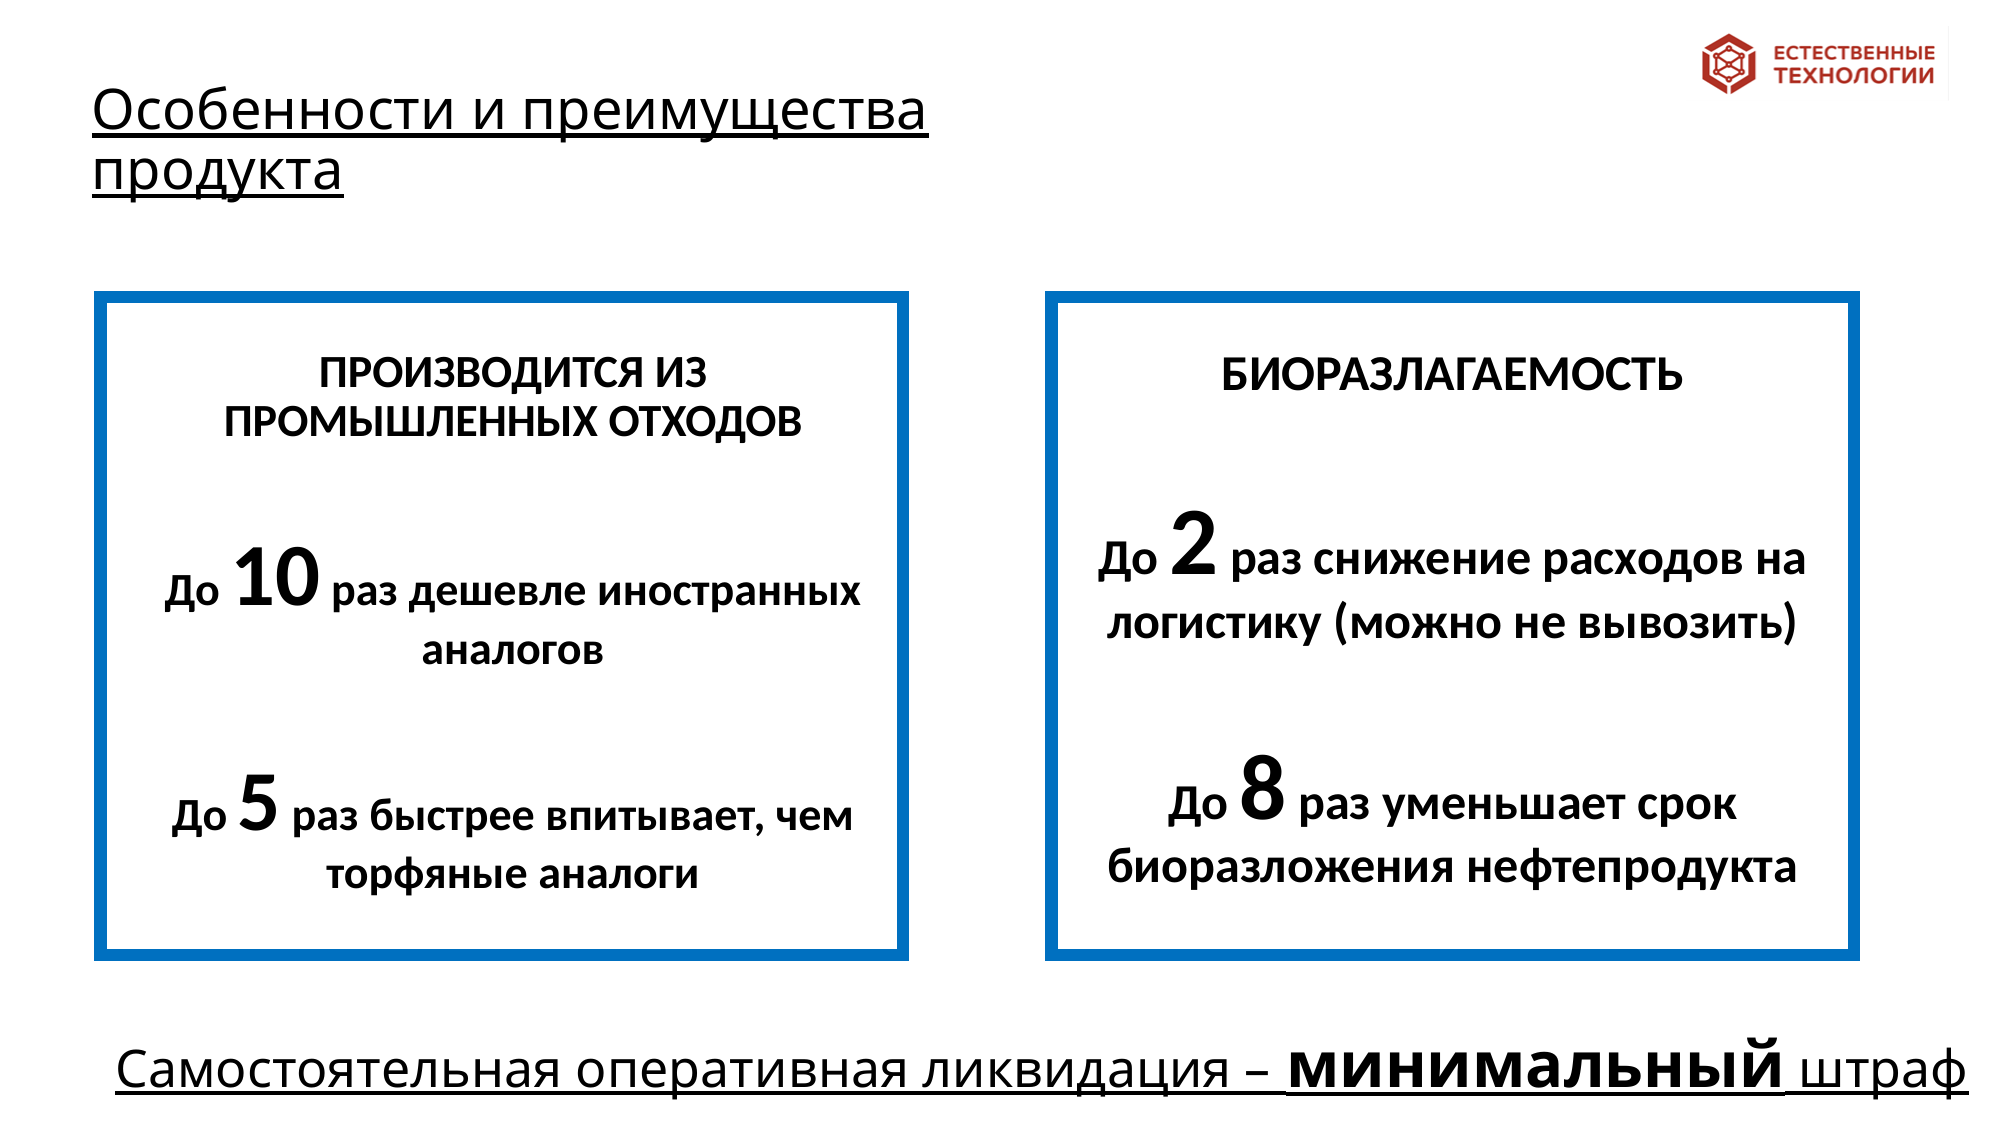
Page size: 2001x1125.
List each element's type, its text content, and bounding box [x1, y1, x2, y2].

text_box Самостоятельная оперативная ликвидация – минимальный штраф [100, 998, 1987, 1125]
title Особенности и преимущества продукта [76, 72, 1144, 210]
text_box [99, 296, 904, 956]
text_box БИОРАЗЛАГАЕМОСТЬ До 2 раз снижение расходов на логистику (можно не вывозить) До 8 раз уменьшает срок биоразложения нефтепродукта [1063, 339, 1843, 913]
list ПРОИЗВОДИТСЯ ИЗ ПРОМЫШЛЕННЫХ ОТХОДОВ До 10 раз дешевле иностранных аналогов До 5 раз быстрее впитывает, чем торфяные аналоги [123, 339, 903, 913]
text_box [1051, 296, 1855, 956]
picture [1686, 26, 1949, 102]
